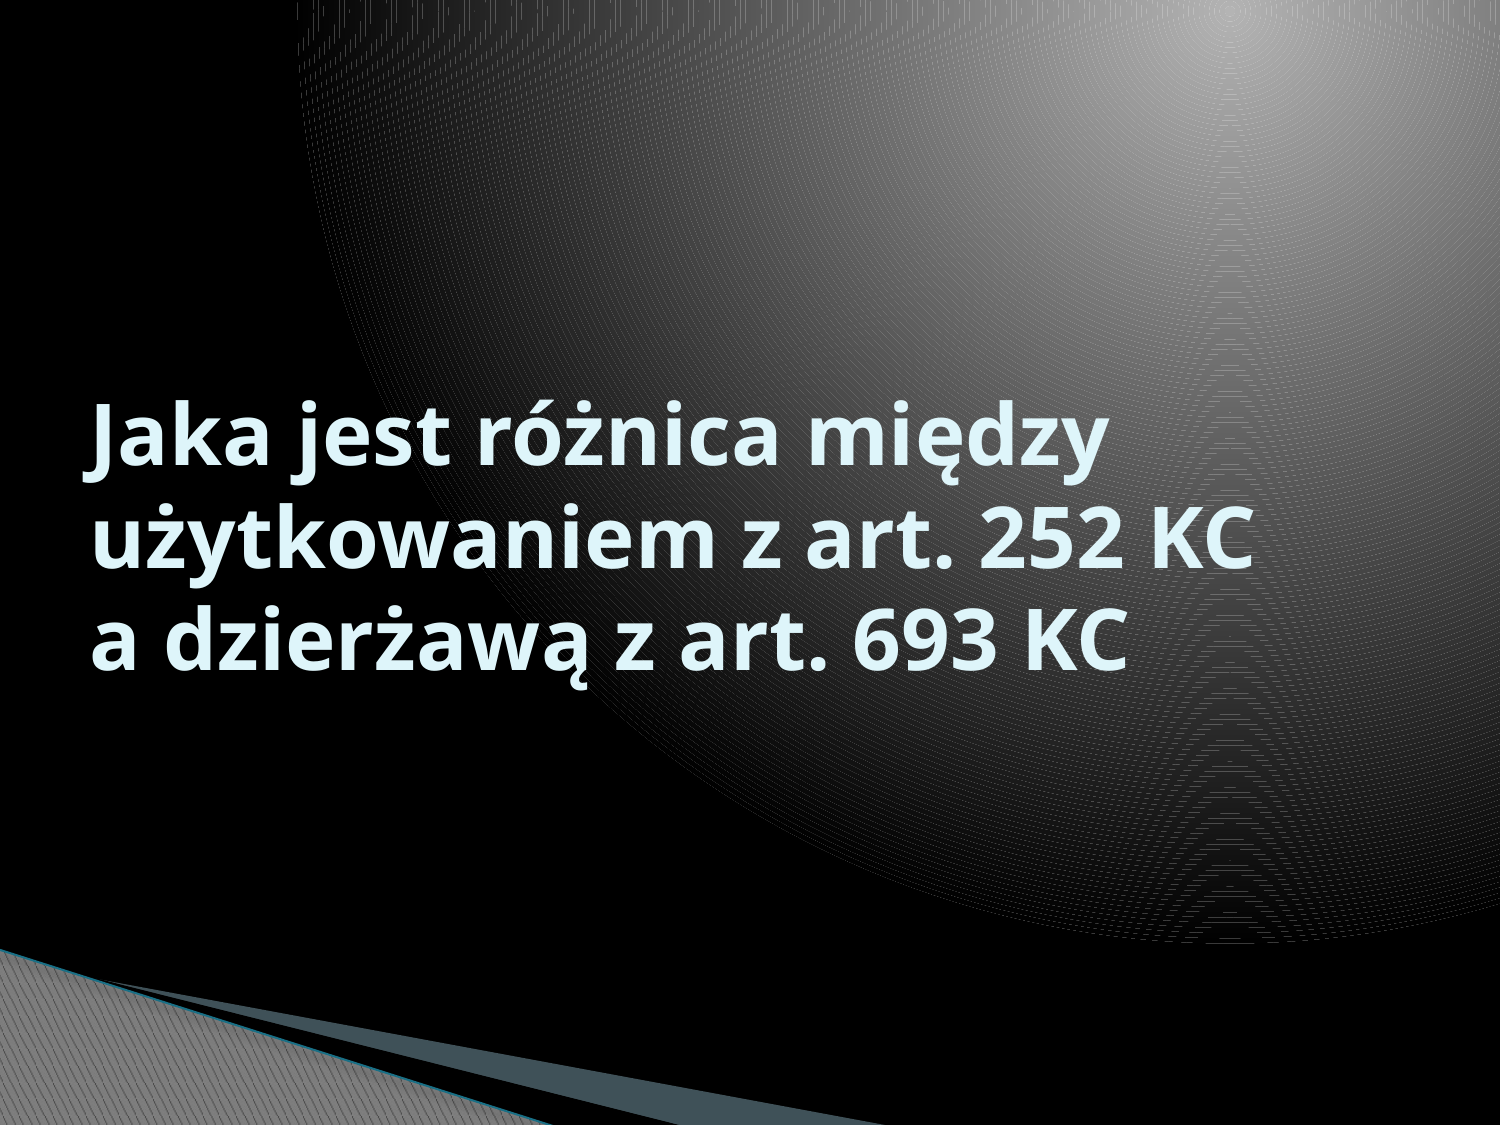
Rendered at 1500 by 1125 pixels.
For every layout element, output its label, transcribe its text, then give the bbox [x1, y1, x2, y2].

title Jaka jest różnica między użytkowaniem z art. 252 KC a dzierżawą z art. 693 KC [75, 45, 1425, 1024]
picture [0, 952, 543, 1125]
